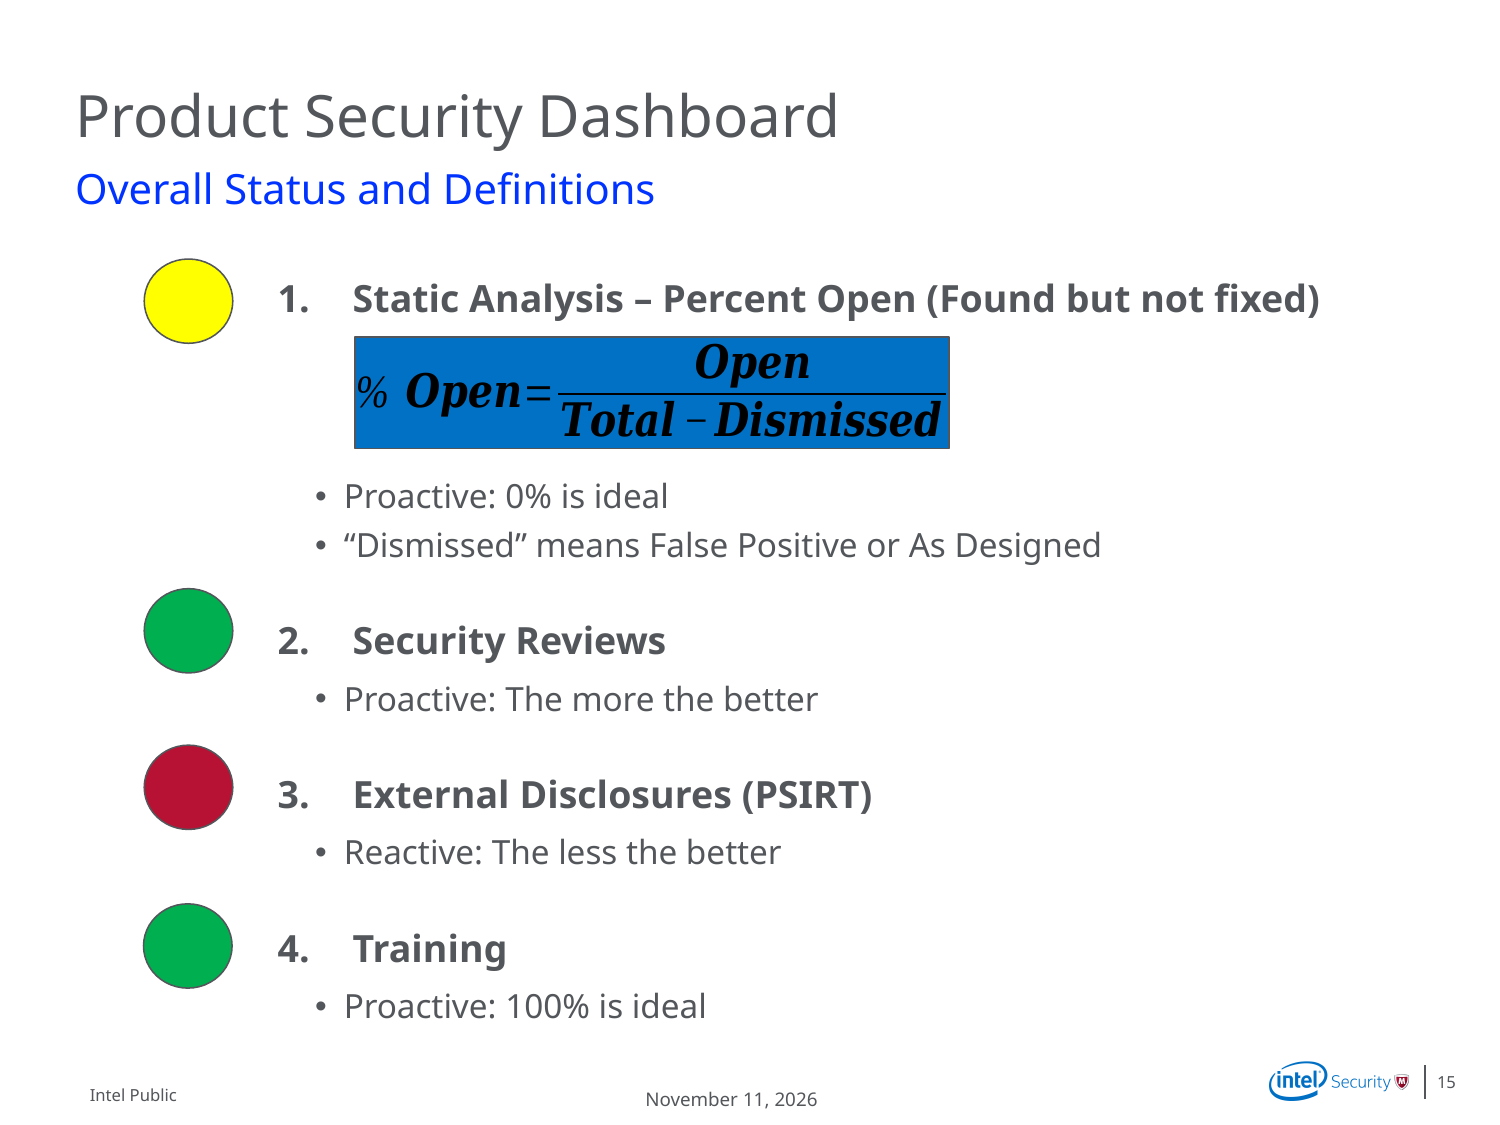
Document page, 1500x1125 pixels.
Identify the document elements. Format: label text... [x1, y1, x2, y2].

slide_number 15 [1437, 1065, 1475, 1099]
list Overall Status and Definitions [75, 168, 1425, 224]
text_box [144, 745, 233, 830]
picture [1265, 1060, 1413, 1102]
title Product Security Dashboard [75, 30, 1425, 150]
text_box Intel Public [75, 1079, 621, 1111]
text_box April 28, 2015 [630, 1079, 896, 1116]
text_box [144, 259, 233, 344]
text_box [144, 588, 233, 673]
text_box [143, 903, 233, 989]
list Static Analysis – Percent Open (Found but not fixed) Proactive: 0% is ideal “Dismissed” means False Positive or As Designed Security Reviews Proactive: The more the better External Disclosures (PSIRT) Reactive: The less the better Training Proactive: 100% is ideal [277, 280, 1424, 1052]
